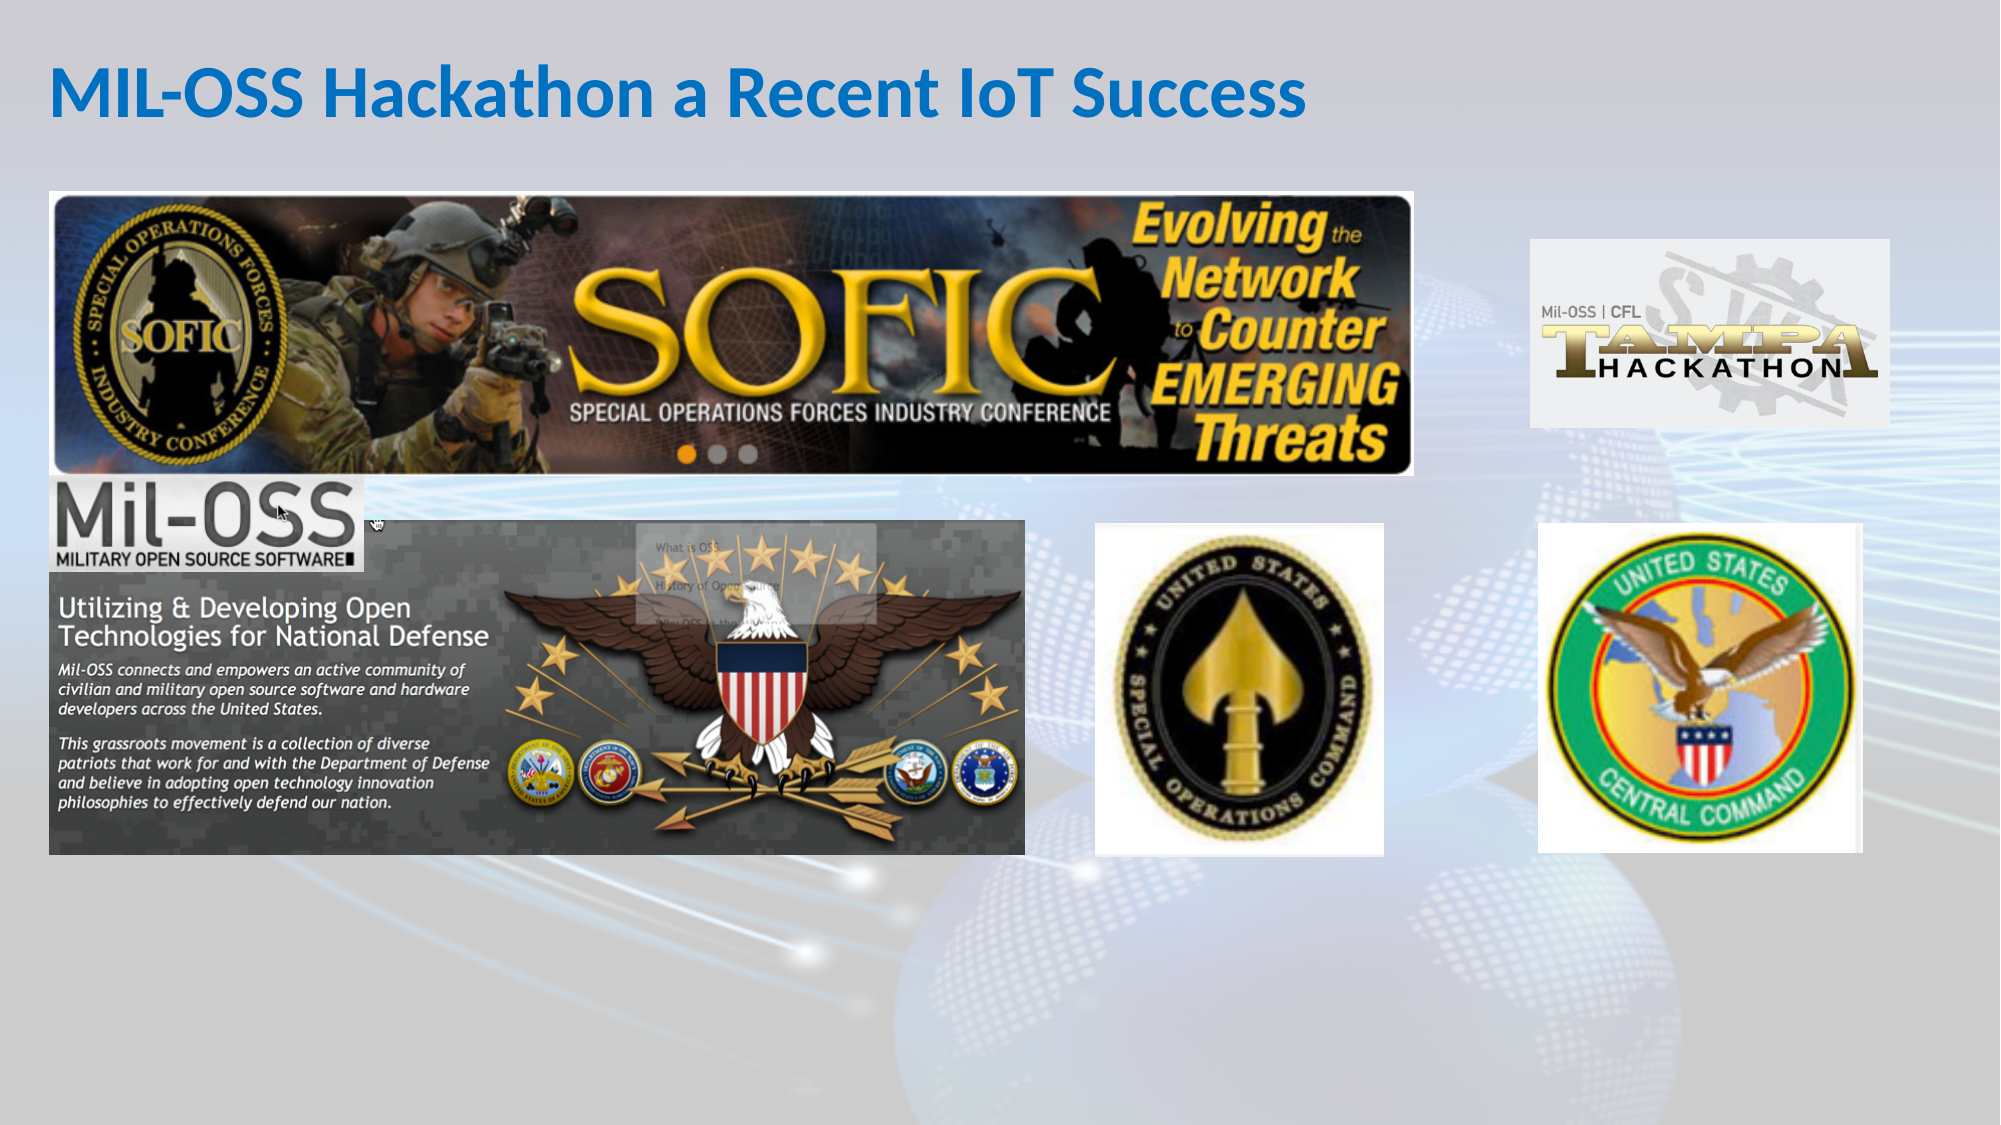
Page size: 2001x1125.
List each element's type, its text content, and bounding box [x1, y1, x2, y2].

title MIL-OSS Hackathon a Recent IoT Success [33, 27, 1962, 159]
picture [1538, 523, 1863, 853]
picture [1530, 239, 1890, 428]
picture [49, 191, 1414, 855]
picture [1095, 523, 1384, 857]
